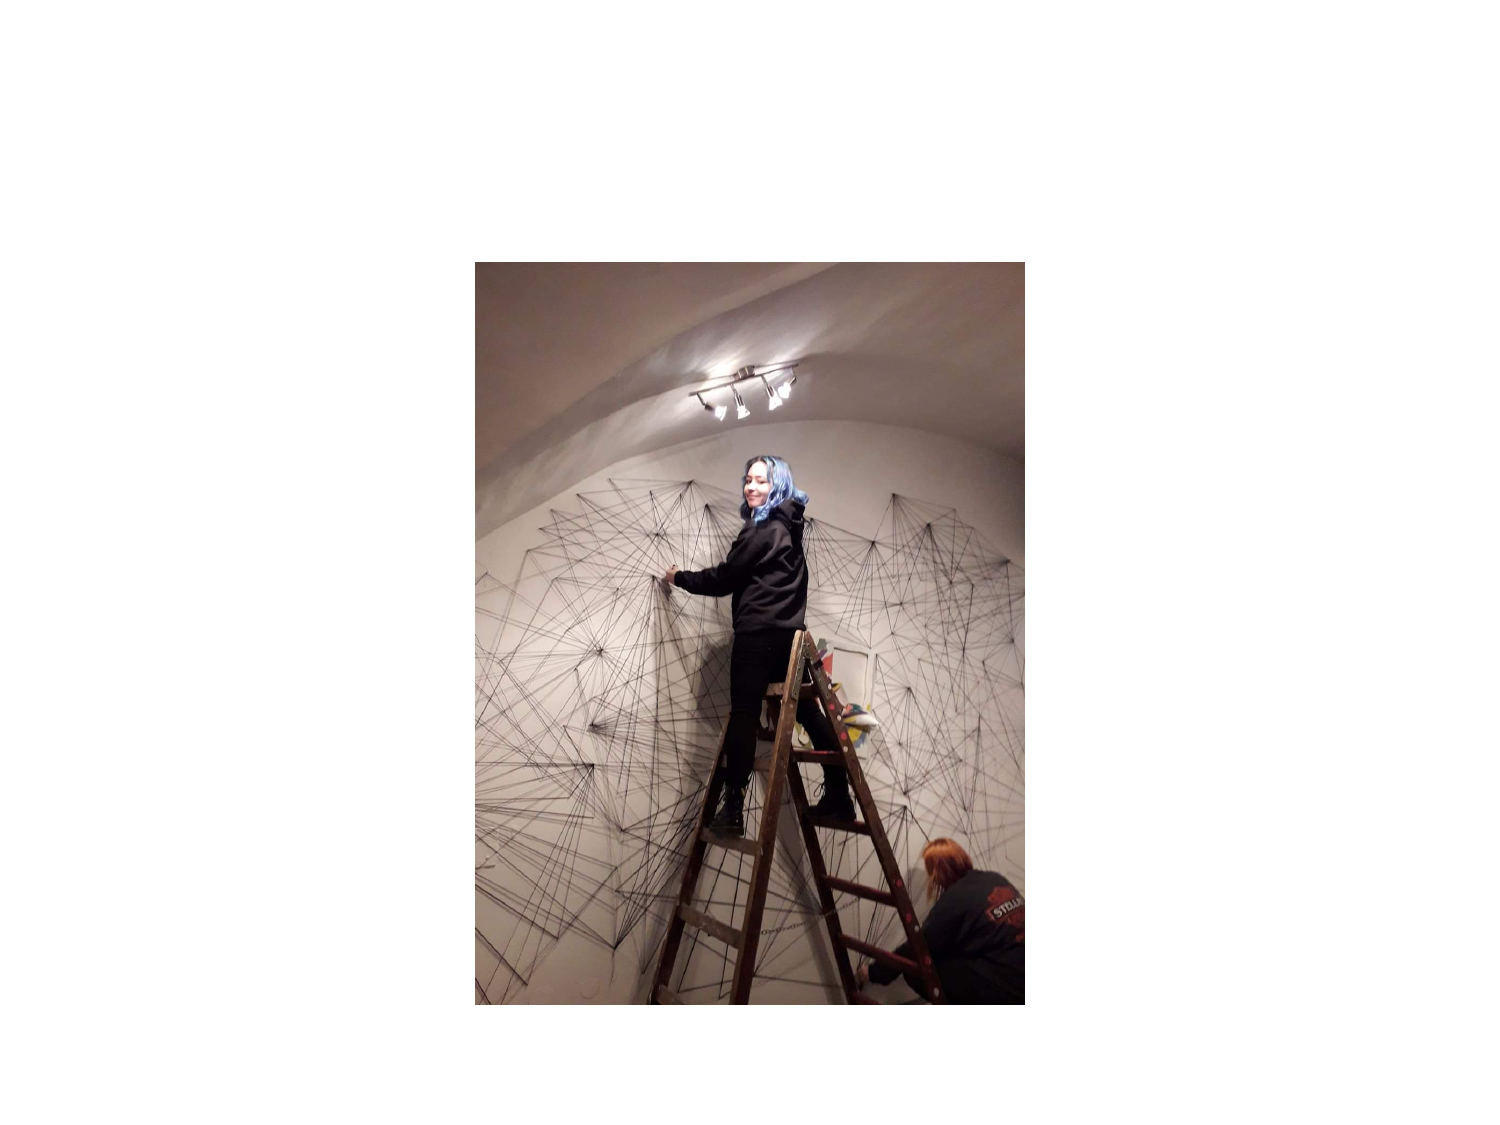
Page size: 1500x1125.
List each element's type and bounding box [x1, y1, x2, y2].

list [475, 262, 1025, 1006]
